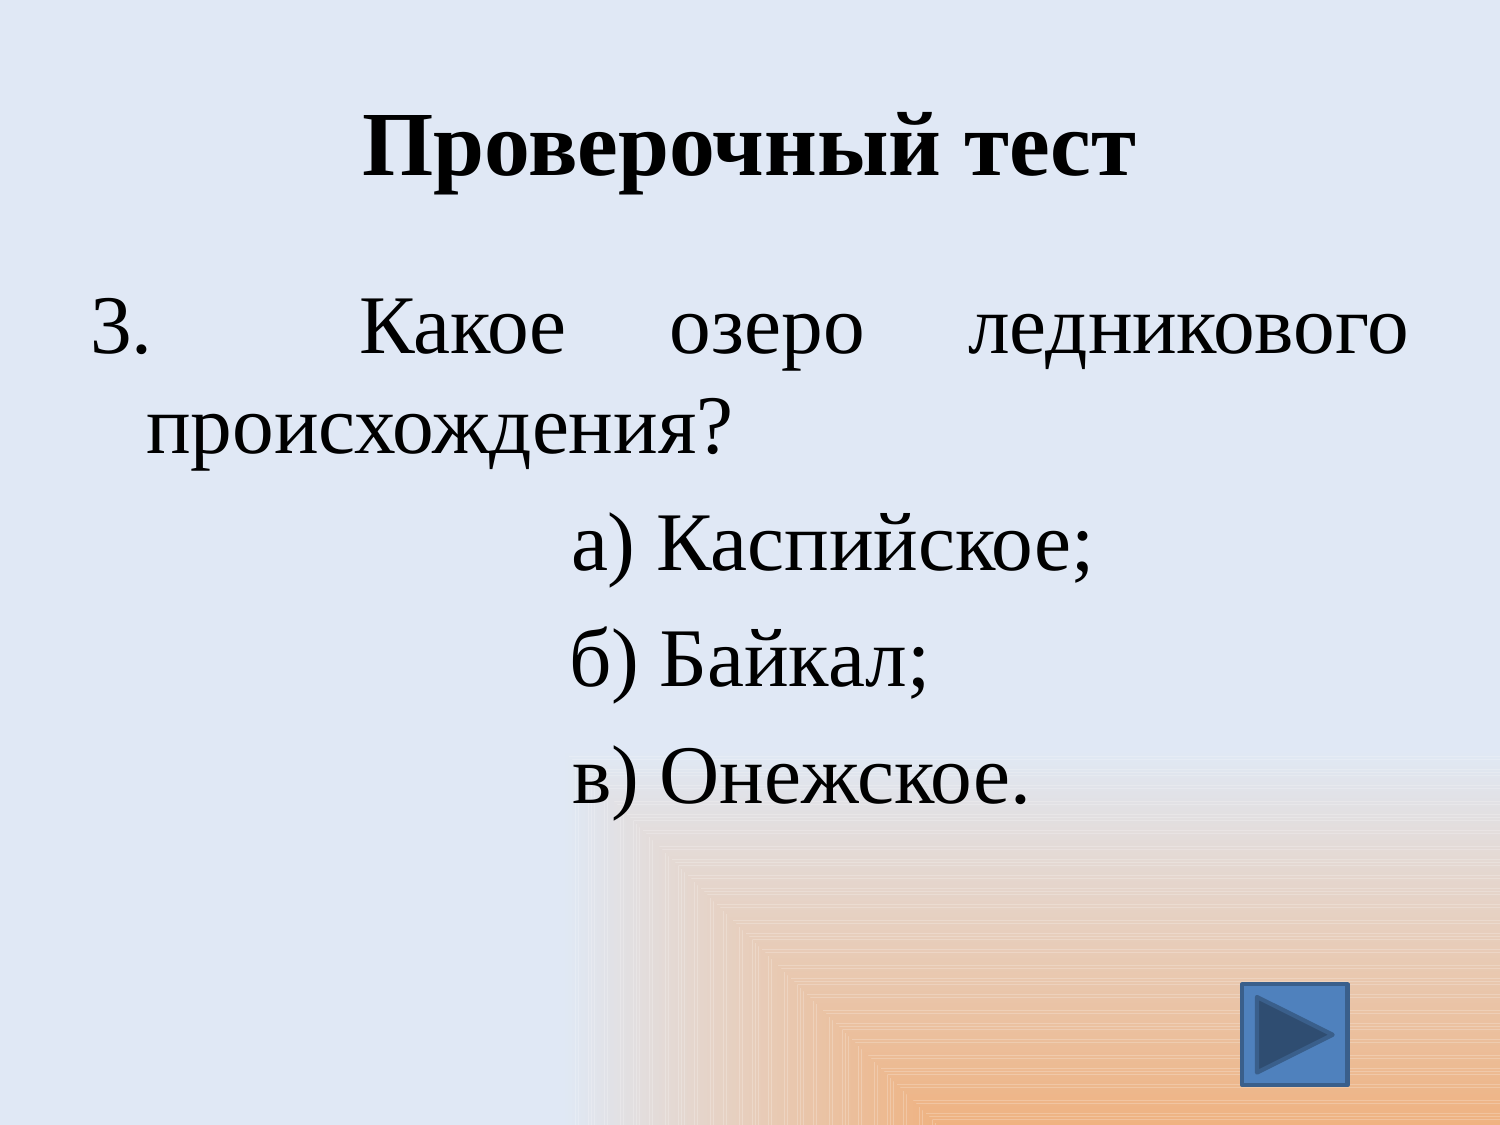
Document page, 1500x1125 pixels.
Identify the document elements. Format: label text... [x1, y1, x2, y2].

title Проверочный тест [74, 44, 1426, 233]
list 3. Какое озеро ледникового происхождения? а) Каспийское; б) Байкал; в) Онежское. [74, 262, 1426, 1006]
text_box [1240, 982, 1350, 1087]
